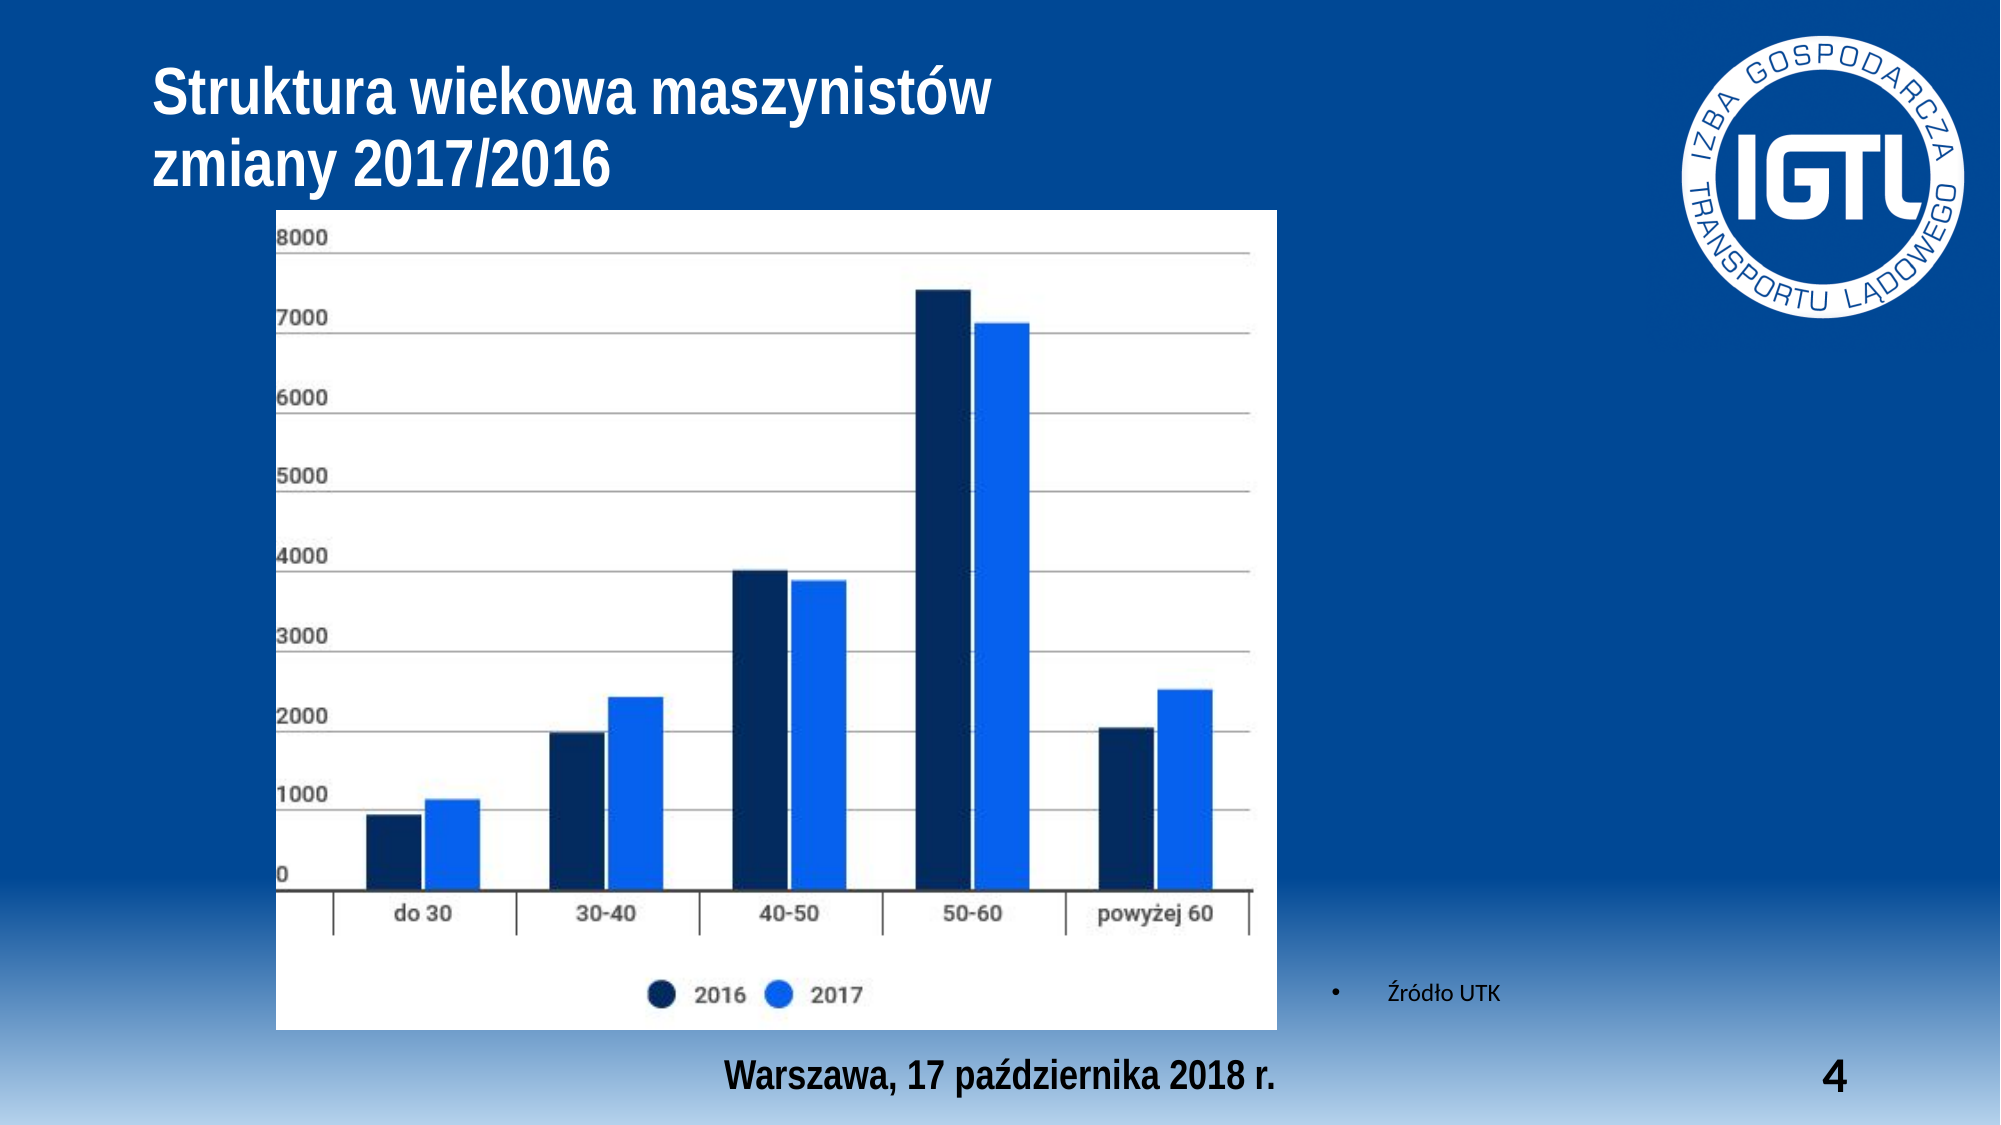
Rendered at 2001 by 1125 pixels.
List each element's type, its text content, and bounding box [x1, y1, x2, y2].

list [276, 210, 1277, 1030]
footer Warszawa, 17 października 2018 r. [662, 1042, 1338, 1103]
slide_number 4 [1412, 1042, 1863, 1103]
text_box Źródło UTK [1316, 969, 1516, 1014]
title Struktura wiekowa maszynistów zmiany 2017/2016 [137, 59, 1645, 199]
picture [1645, 0, 2000, 354]
